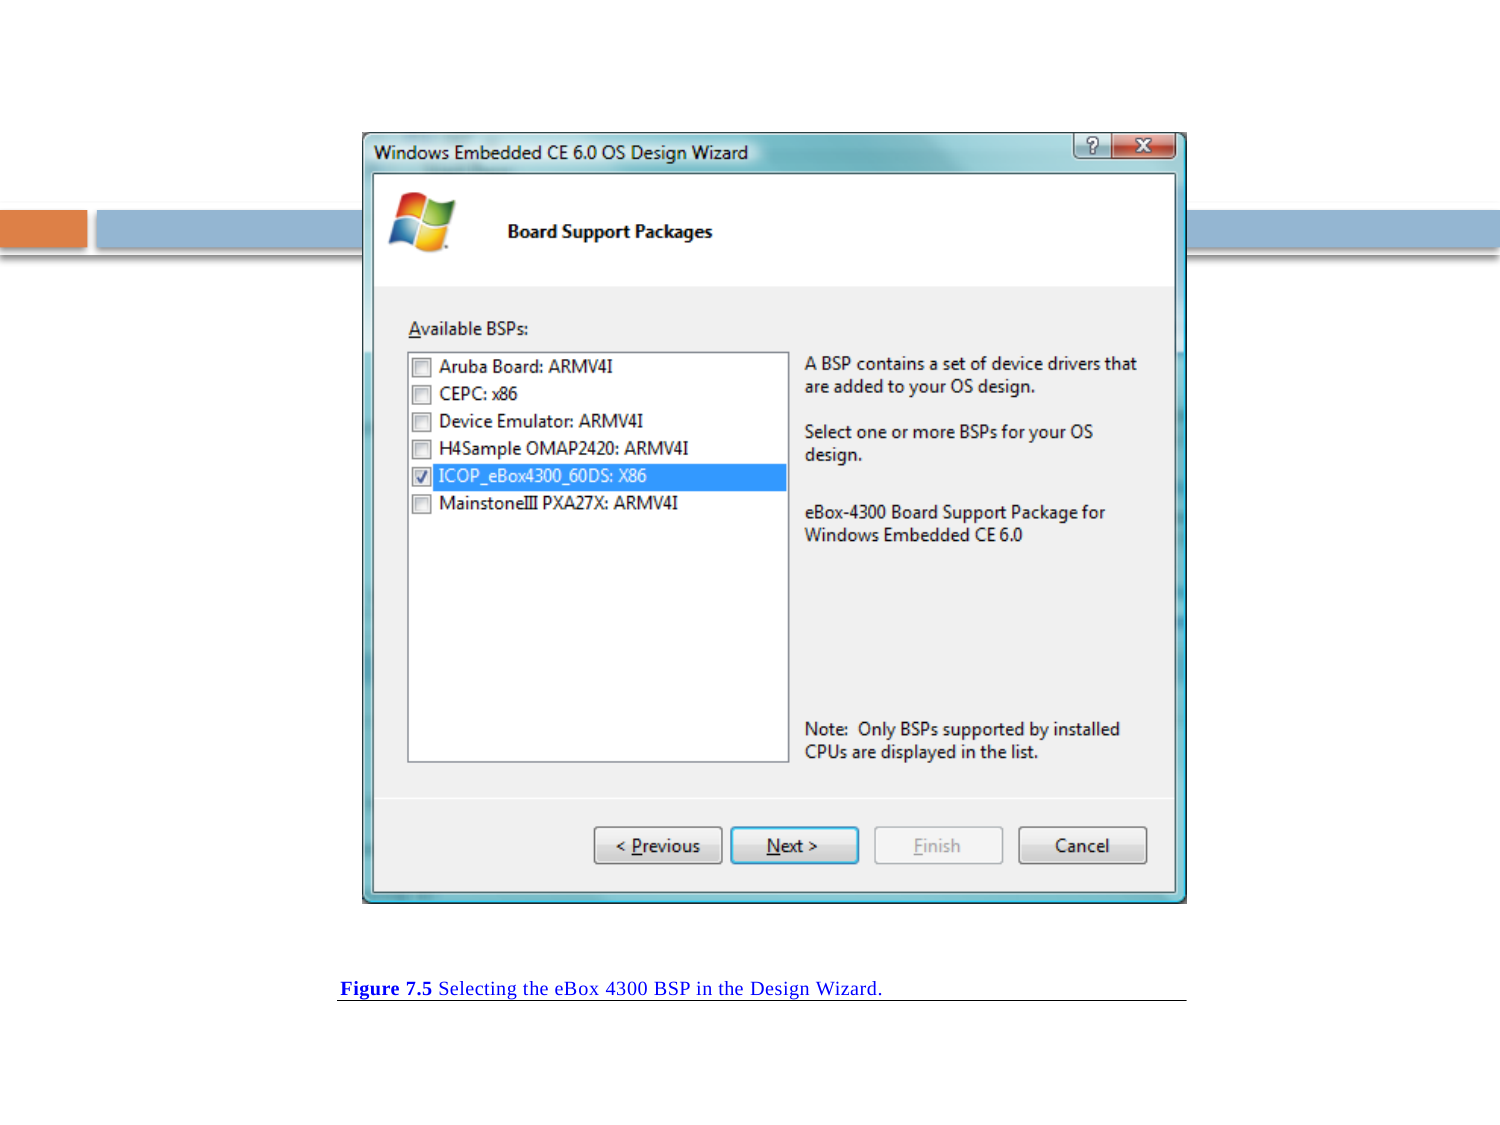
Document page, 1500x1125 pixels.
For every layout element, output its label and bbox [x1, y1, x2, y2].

picture [312, 91, 1188, 1035]
